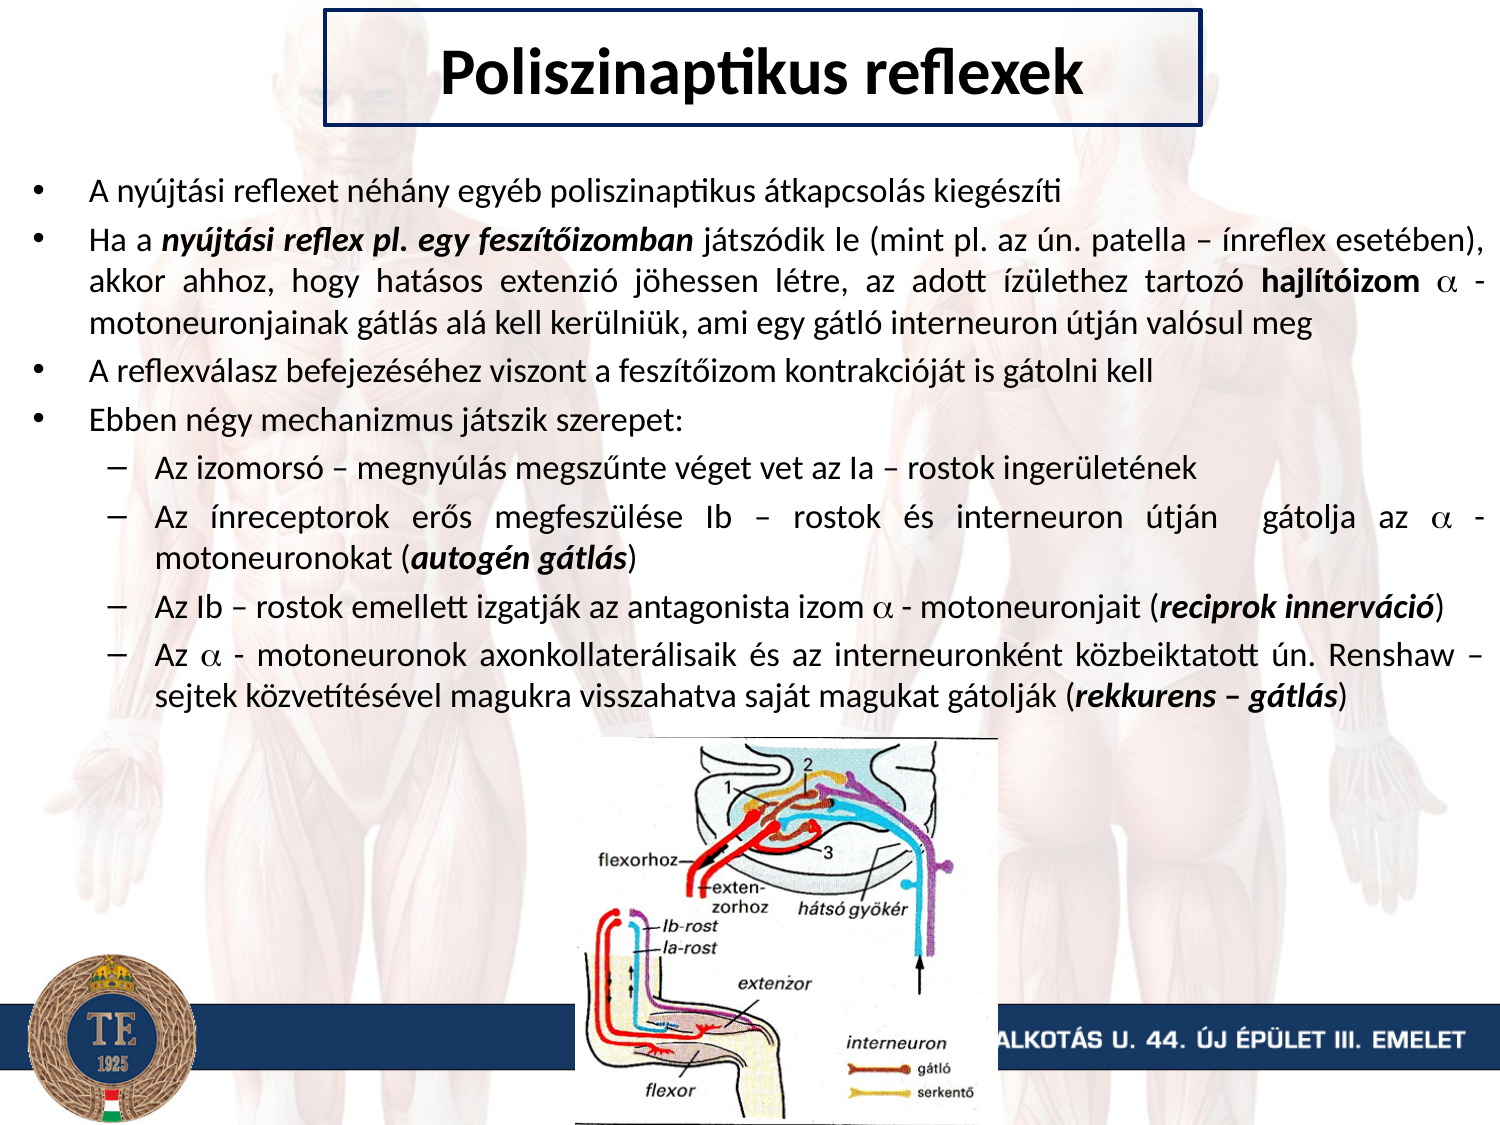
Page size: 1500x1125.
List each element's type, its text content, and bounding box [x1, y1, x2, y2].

title Poliszinaptikus reflexek [323, 8, 1203, 127]
picture [0, 0, 1500, 1125]
list A nyújtási reflexet néhány egyéb poliszinaptikus átkapcsolás kiegészíti Ha a nyújtási reflex pl. egy feszítőizomban játszódik le (mint pl. az ún. patella – ínreflex esetében), akkor ahhoz, hogy hatásos extenzió jöhessen létre, az adott ízülethez tartozó hajlítóizom  - motoneuronjainak gátlás alá kell kerülniük, ami egy gátló interneuron útján valósul meg A reflexválasz befejezéséhez viszont a feszítőizom kontrakcióját is gátolni kell Ebben négy mechanizmus játszik szerepet: Az izomorsó – megnyúlás megszűnte véget vet az Ia – rostok ingerületének Az ínreceptorok erős megfeszülése Ib – rostok és interneuron útján gátolja az  - motoneuronokat (autogén gátlás) Az Ib – rostok emellett izgatják az antagonista izom  - motoneuronjait (reciprok innerváció) Az  - motoneuronok axonkollaterálisaik és az interneuronként közbeiktatott ún. Renshaw – sejtek közvetítésével magukra visszahatva saját magukat gátolják (rekkurens – gátlás) [17, 160, 1500, 764]
